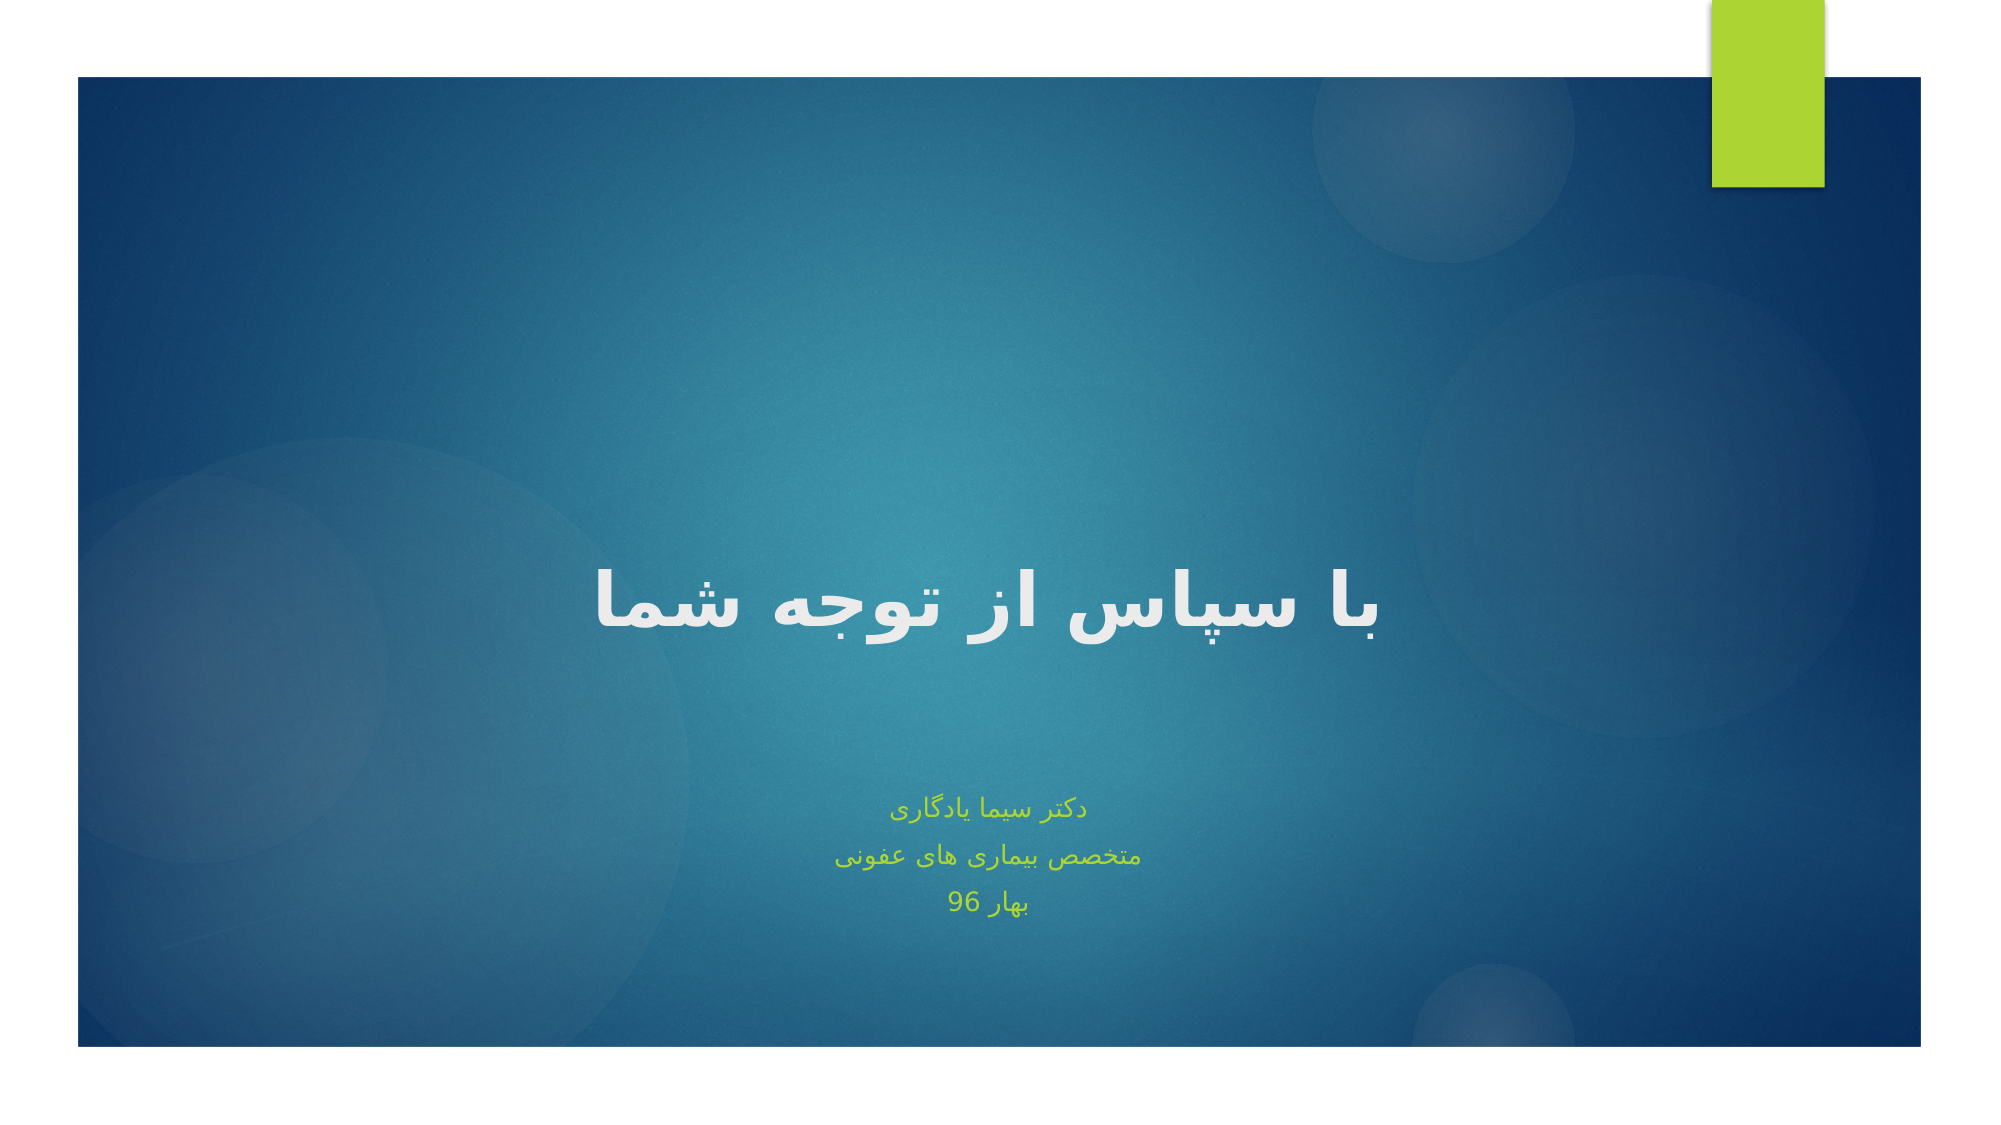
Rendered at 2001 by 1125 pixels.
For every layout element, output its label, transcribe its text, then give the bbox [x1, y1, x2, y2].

title با سپاس از توجه شما [264, 344, 1713, 783]
subtitle دکتر سیما یادگاری متخصص بیماری های عفونی بهار 96 [264, 783, 1713, 925]
